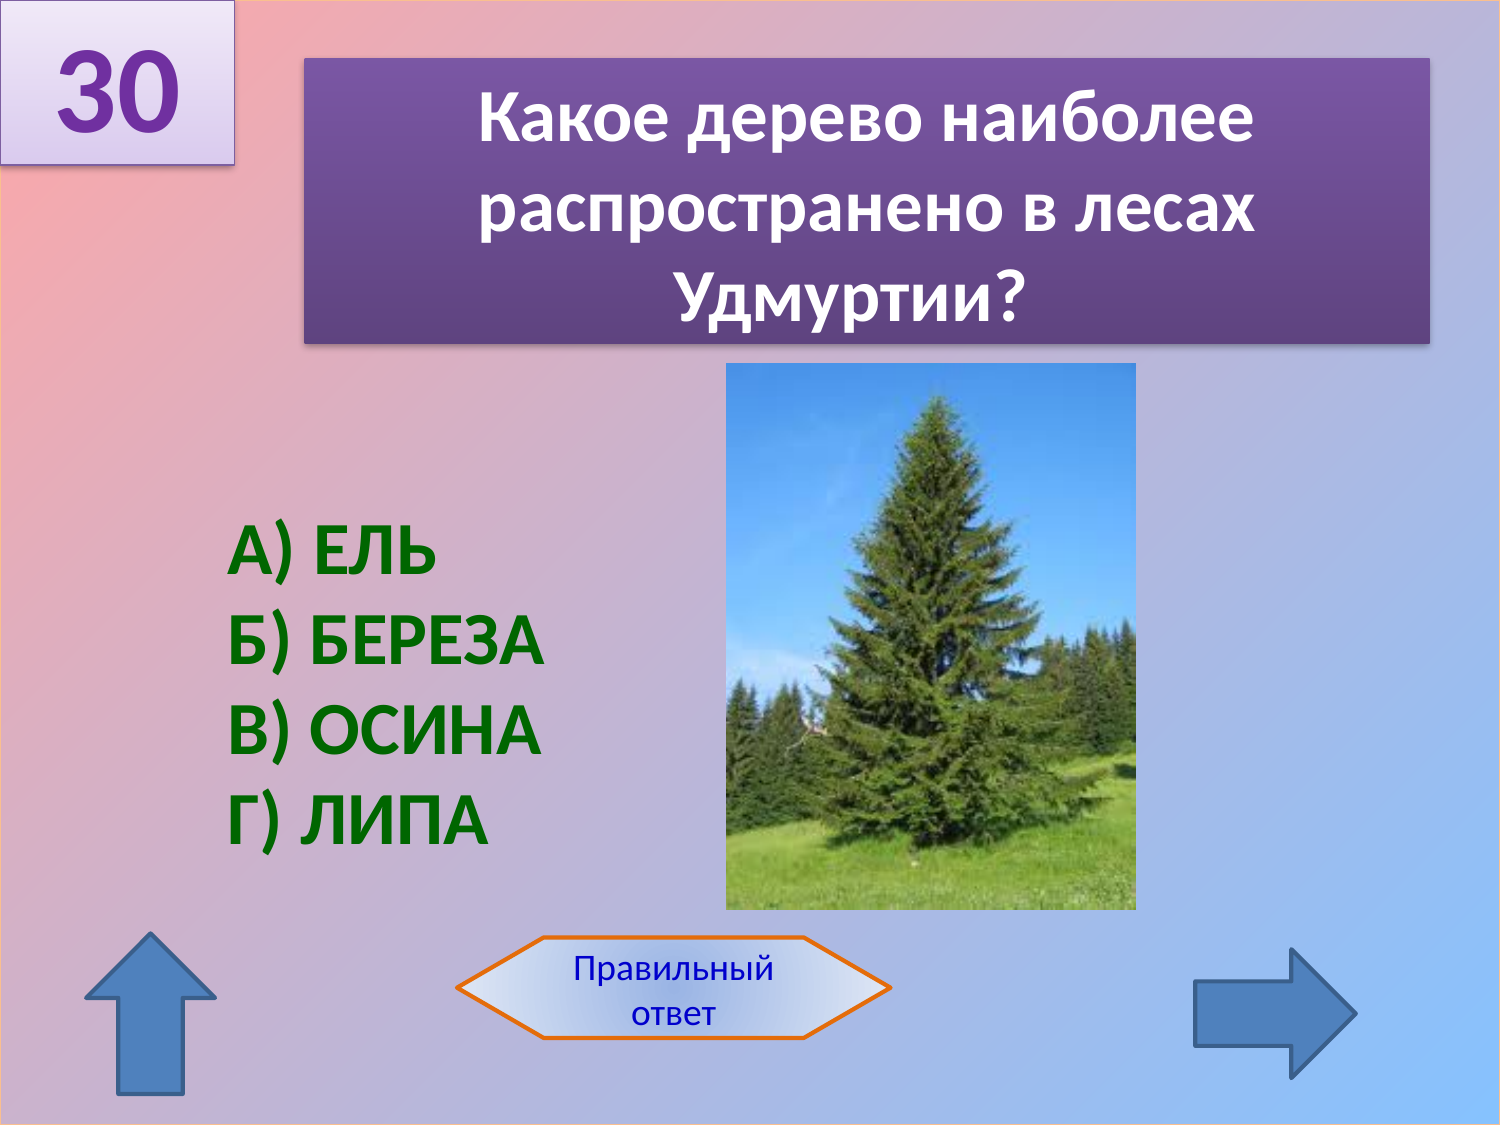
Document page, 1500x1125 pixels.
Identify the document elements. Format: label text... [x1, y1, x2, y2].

text_box [84, 931, 217, 1097]
text_box А) ЕЛЬ Б) БЕРЕЗА В) ОСИНА Г) ЛИПА [212, 492, 561, 867]
text_box [1193, 947, 1358, 1081]
text_box Правильный ответ [454, 935, 893, 1041]
text_box 30 [0, 0, 235, 166]
picture [726, 363, 1137, 911]
text_box Какое дерево наиболее распространено в лесах Удмуртии? [304, 58, 1430, 344]
text_box [0, 0, 1500, 1125]
